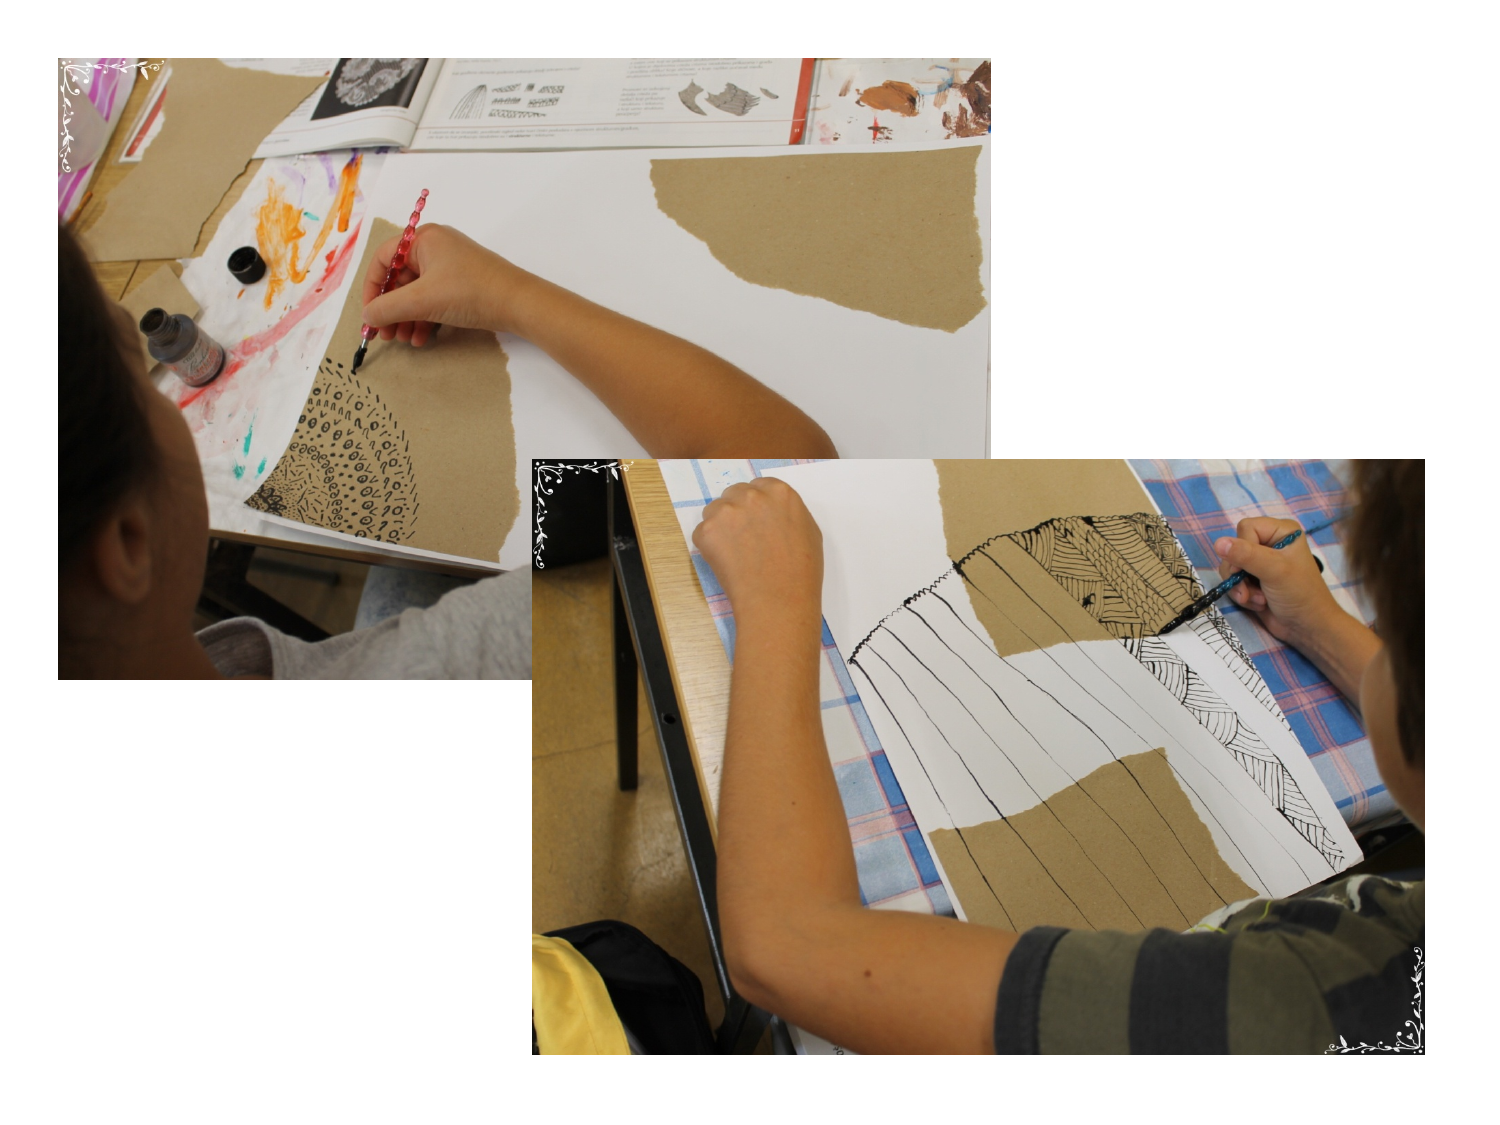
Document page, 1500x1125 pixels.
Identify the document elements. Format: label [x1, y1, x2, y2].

list [58, 58, 991, 680]
list [532, 459, 1426, 1055]
